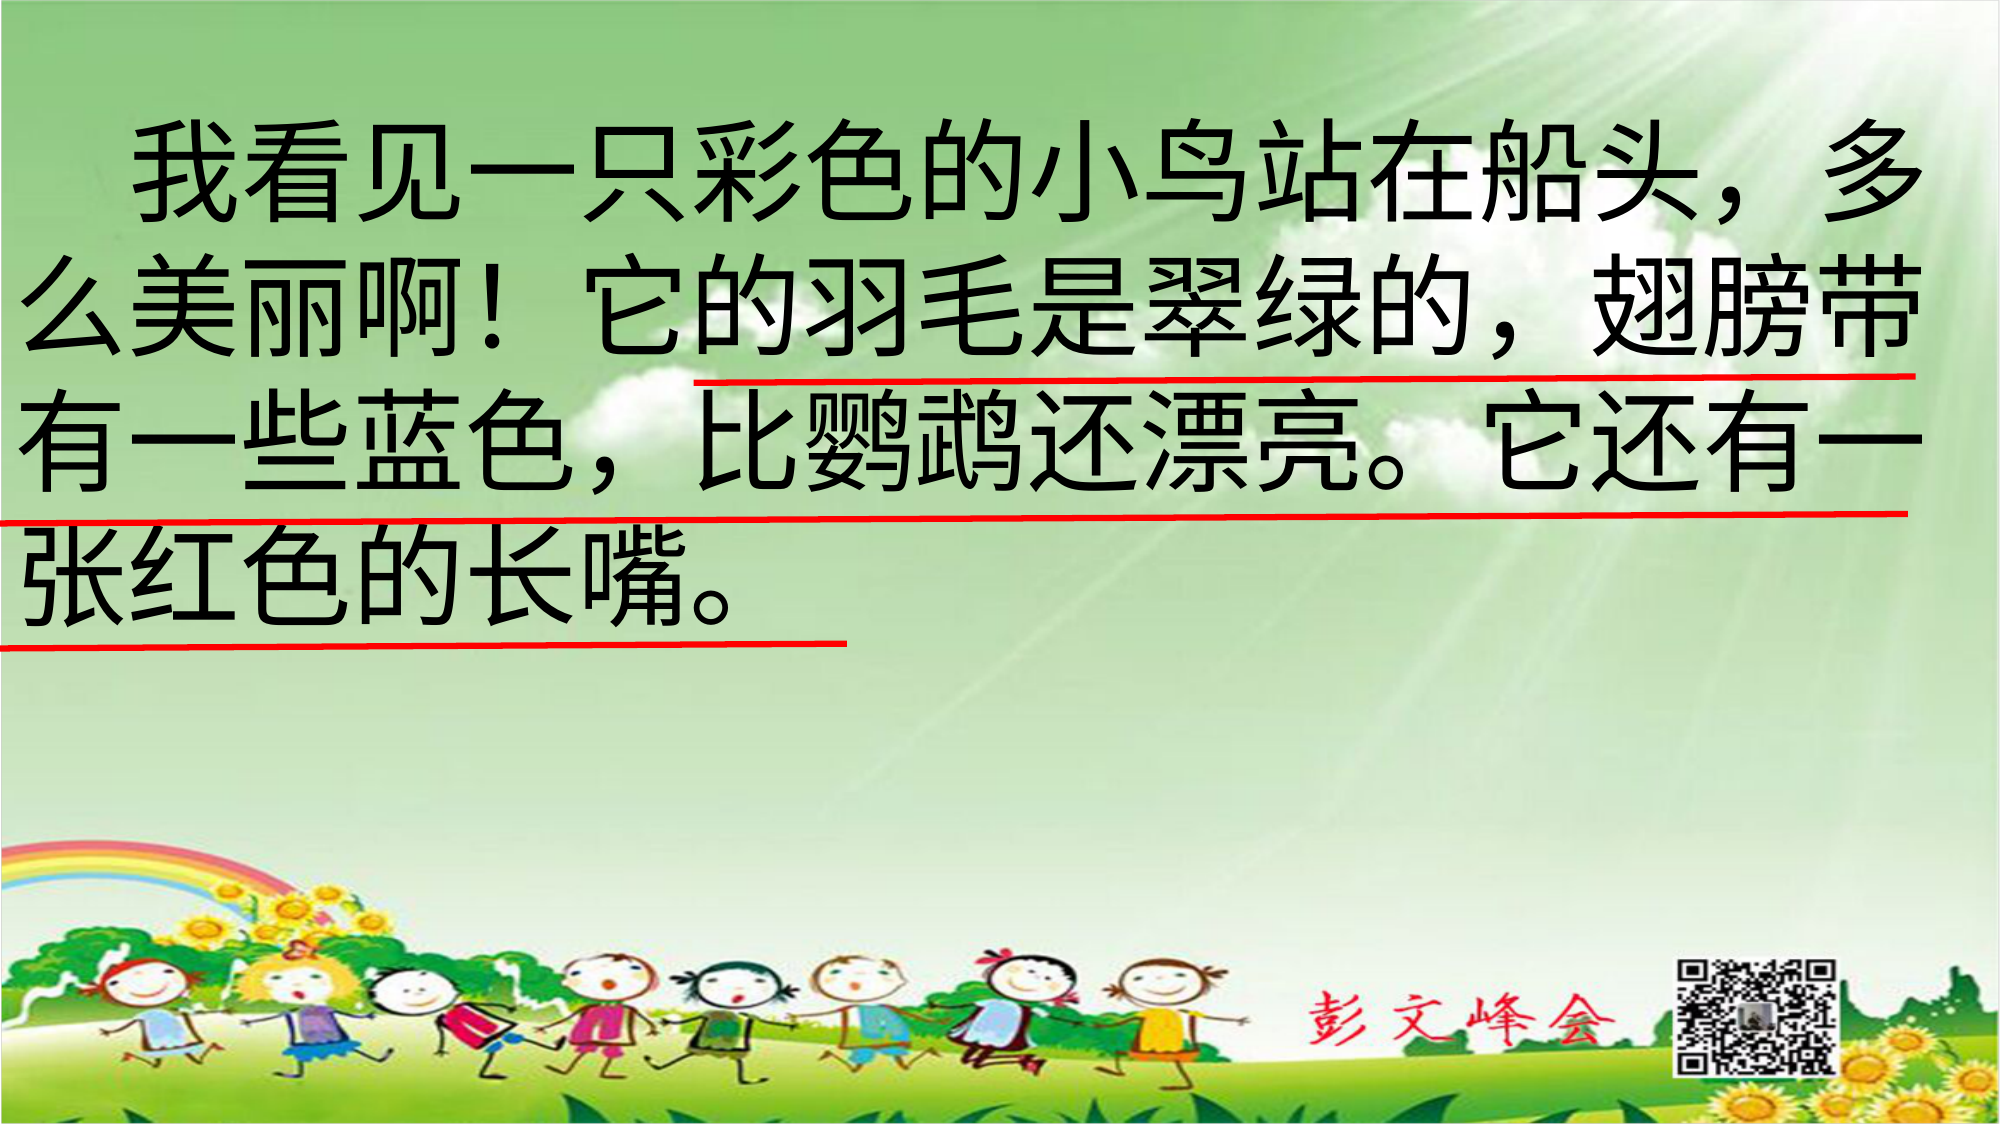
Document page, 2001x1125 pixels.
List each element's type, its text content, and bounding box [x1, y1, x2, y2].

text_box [0, 514, 1908, 524]
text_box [693, 376, 1916, 383]
text_box 我看见一只彩色的小鸟站在船头，多么美丽啊！它的羽毛是翠绿的，翅膀带有一些蓝色，比鹦鹉还漂亮。它还有一张红色的长嘴。 [0, 93, 2000, 649]
picture [0, 0, 2001, 1125]
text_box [0, 643, 847, 649]
